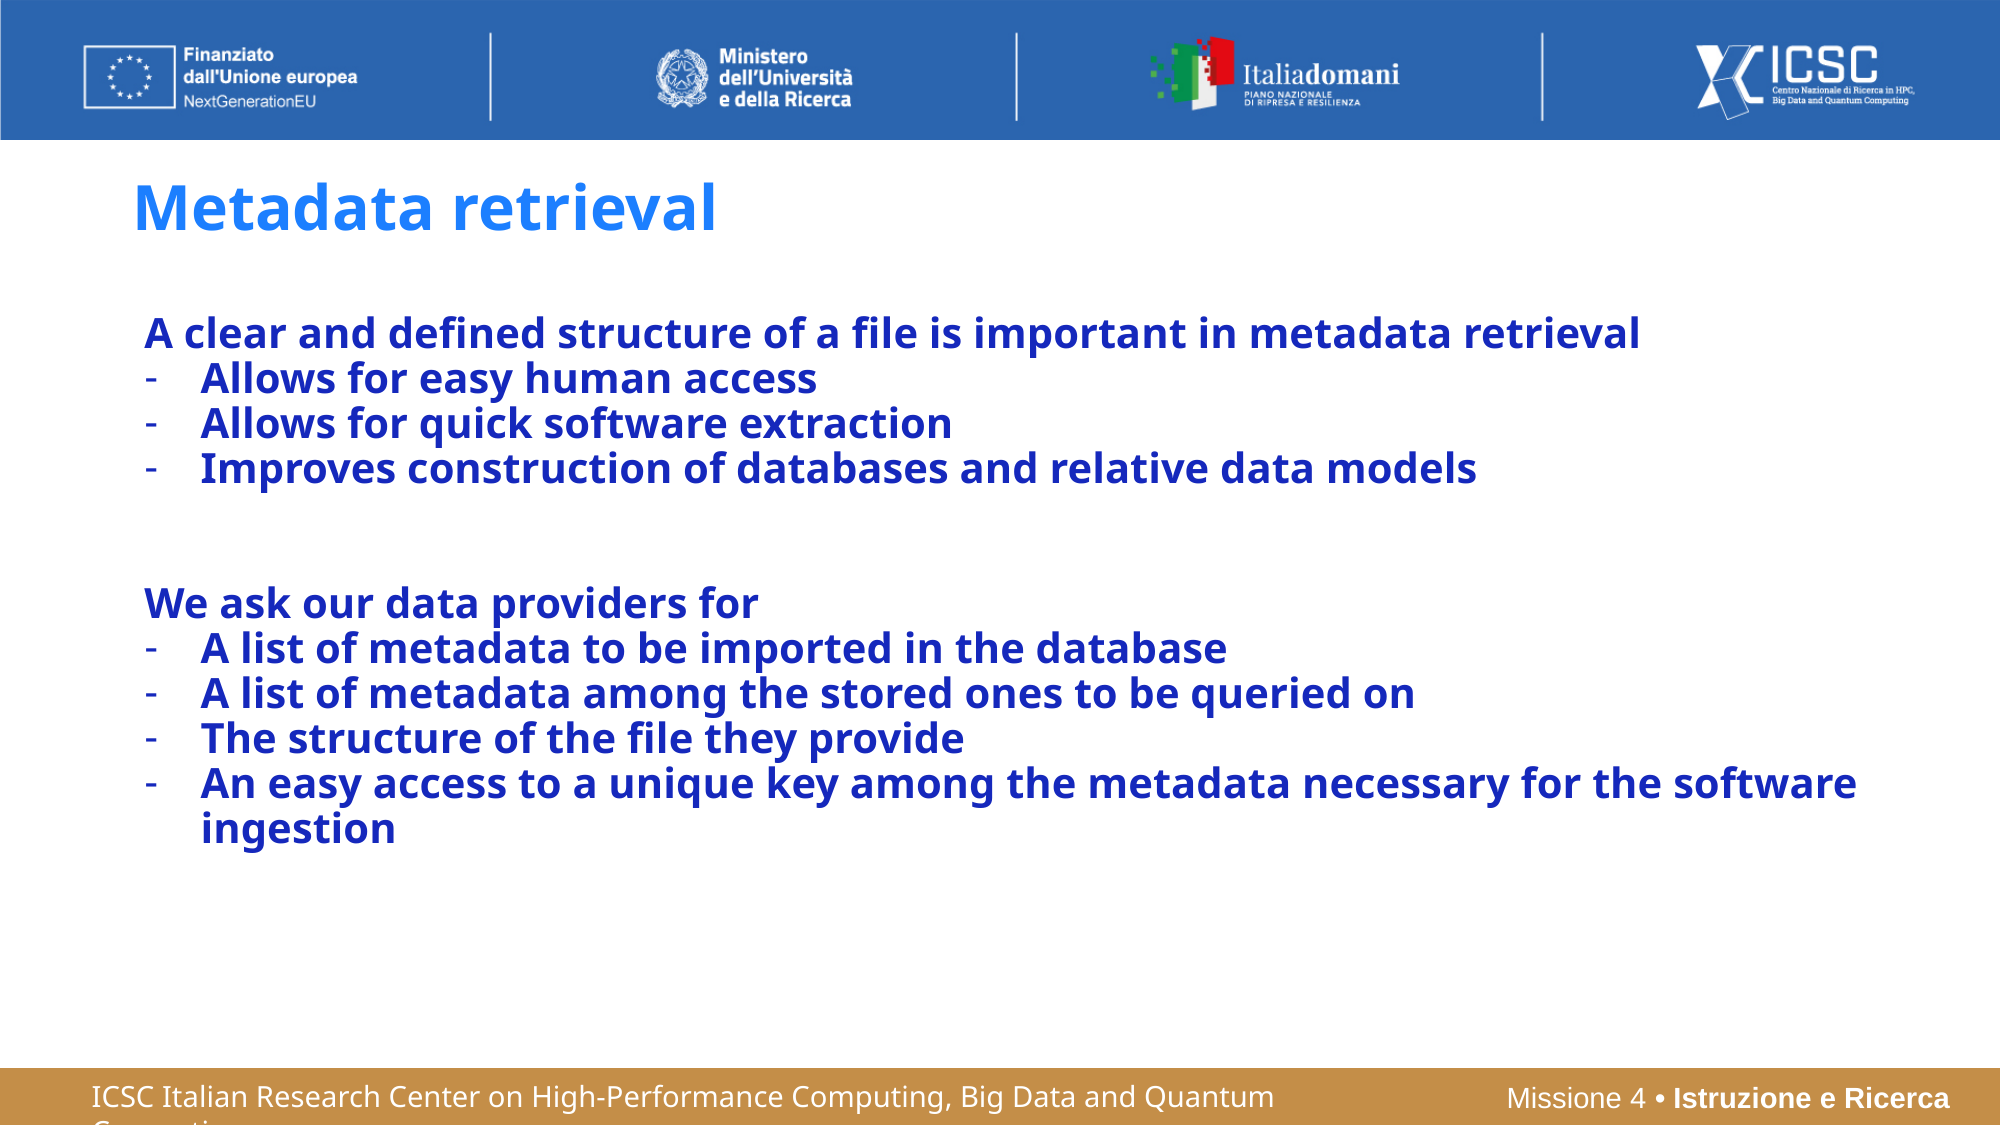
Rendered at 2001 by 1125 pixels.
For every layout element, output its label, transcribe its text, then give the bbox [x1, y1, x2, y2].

text_box Metadata retrieval [117, 168, 1932, 252]
picture [0, 0, 2000, 140]
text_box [0, 1067, 2000, 1125]
text_box A clear and defined structure of a file is important in metadata retrieval Allows for easy human access Allows for quick software extraction Improves construction of databases and relative data models We ask our data providers for A list of metadata to be imported in the database A list of metadata among the stored ones to be queried on The structure of the file they provide An easy access to a unique key among the metadata necessary for the software ingestion [76, 304, 1932, 860]
